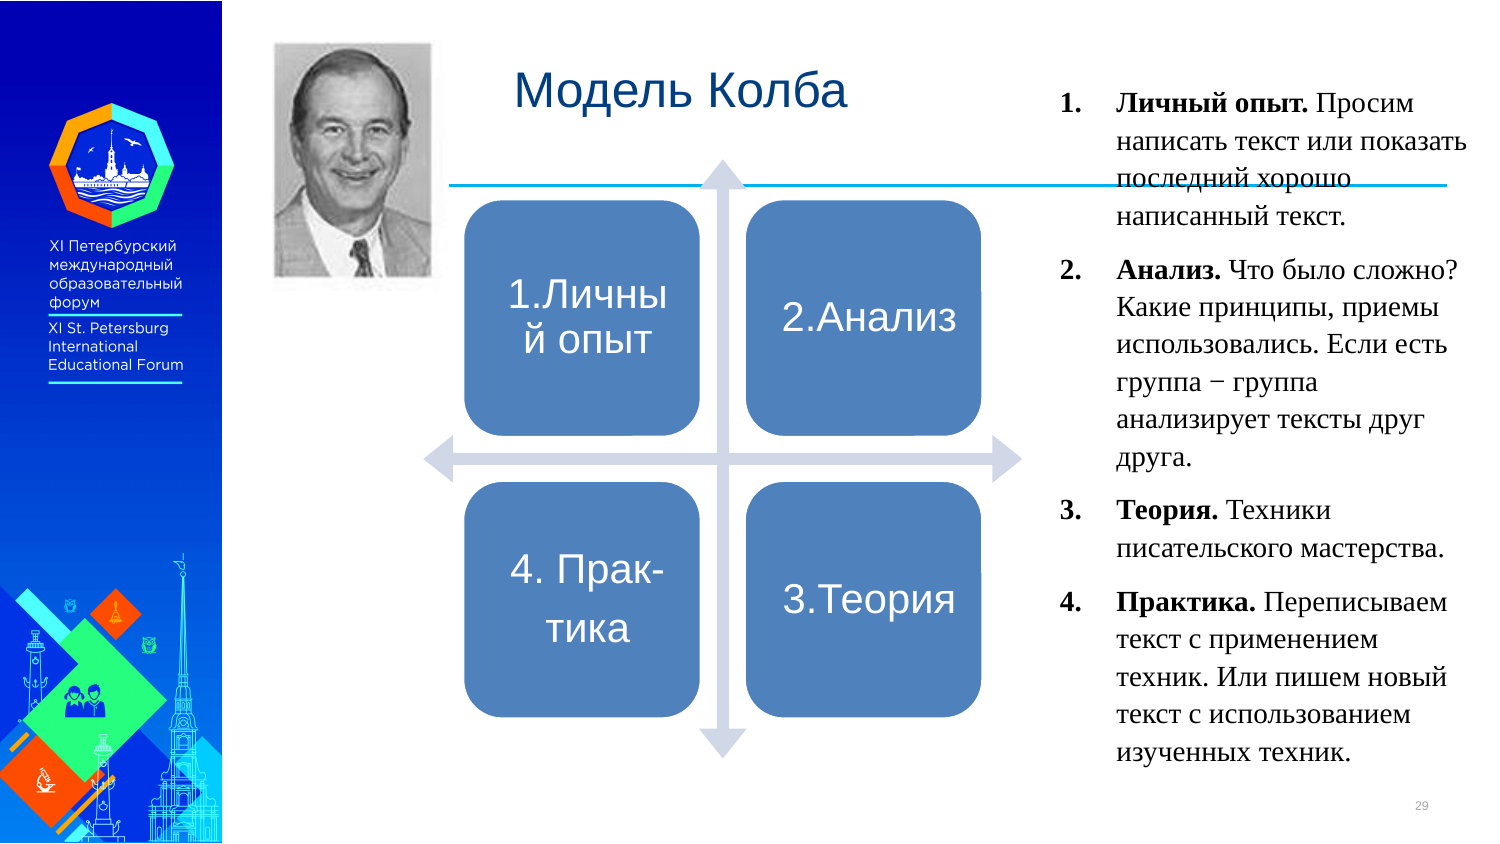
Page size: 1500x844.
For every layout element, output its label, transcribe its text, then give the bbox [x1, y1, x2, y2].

picture [0, 1, 222, 843]
slide_number 29 [1373, 788, 1445, 824]
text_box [299, 159, 1146, 759]
picture [259, 27, 450, 291]
title Модель Колба [97, 19, 1264, 156]
picture [185, 753, 196, 758]
text_box Личный опыт. Просим написать текст или показать последний хорошо написанный текст. Анализ. Что было сложно? Какие принципы, приемы исполь­зовались. Если есть группа − группа анализирует тексты друг друга. Теория. Техники писательского мастерства. Практика. Переписываем текст с применением техник. Или пишем новый текст с использованием изученных техник. [1045, 73, 1483, 775]
